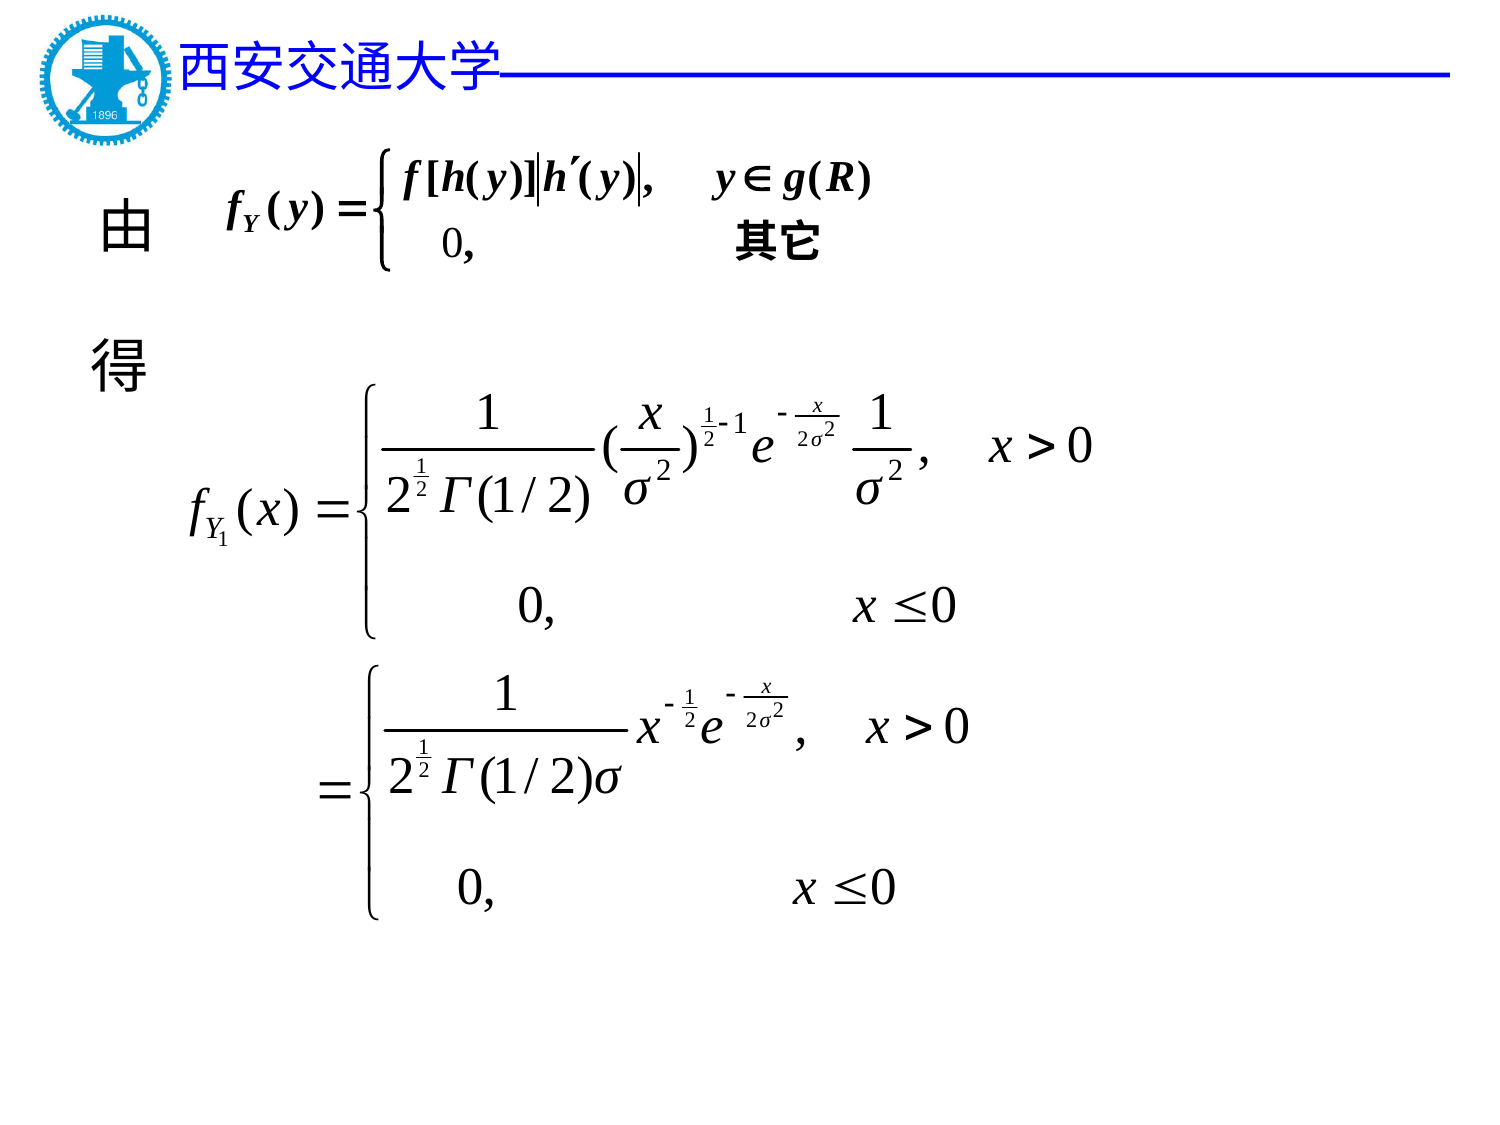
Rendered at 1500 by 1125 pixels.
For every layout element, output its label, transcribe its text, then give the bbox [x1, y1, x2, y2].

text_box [310, 660, 973, 926]
picture [37, 12, 175, 150]
text_box 得 [75, 304, 164, 407]
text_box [210, 140, 879, 281]
text_box 由 [82, 164, 171, 267]
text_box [175, 378, 1097, 645]
